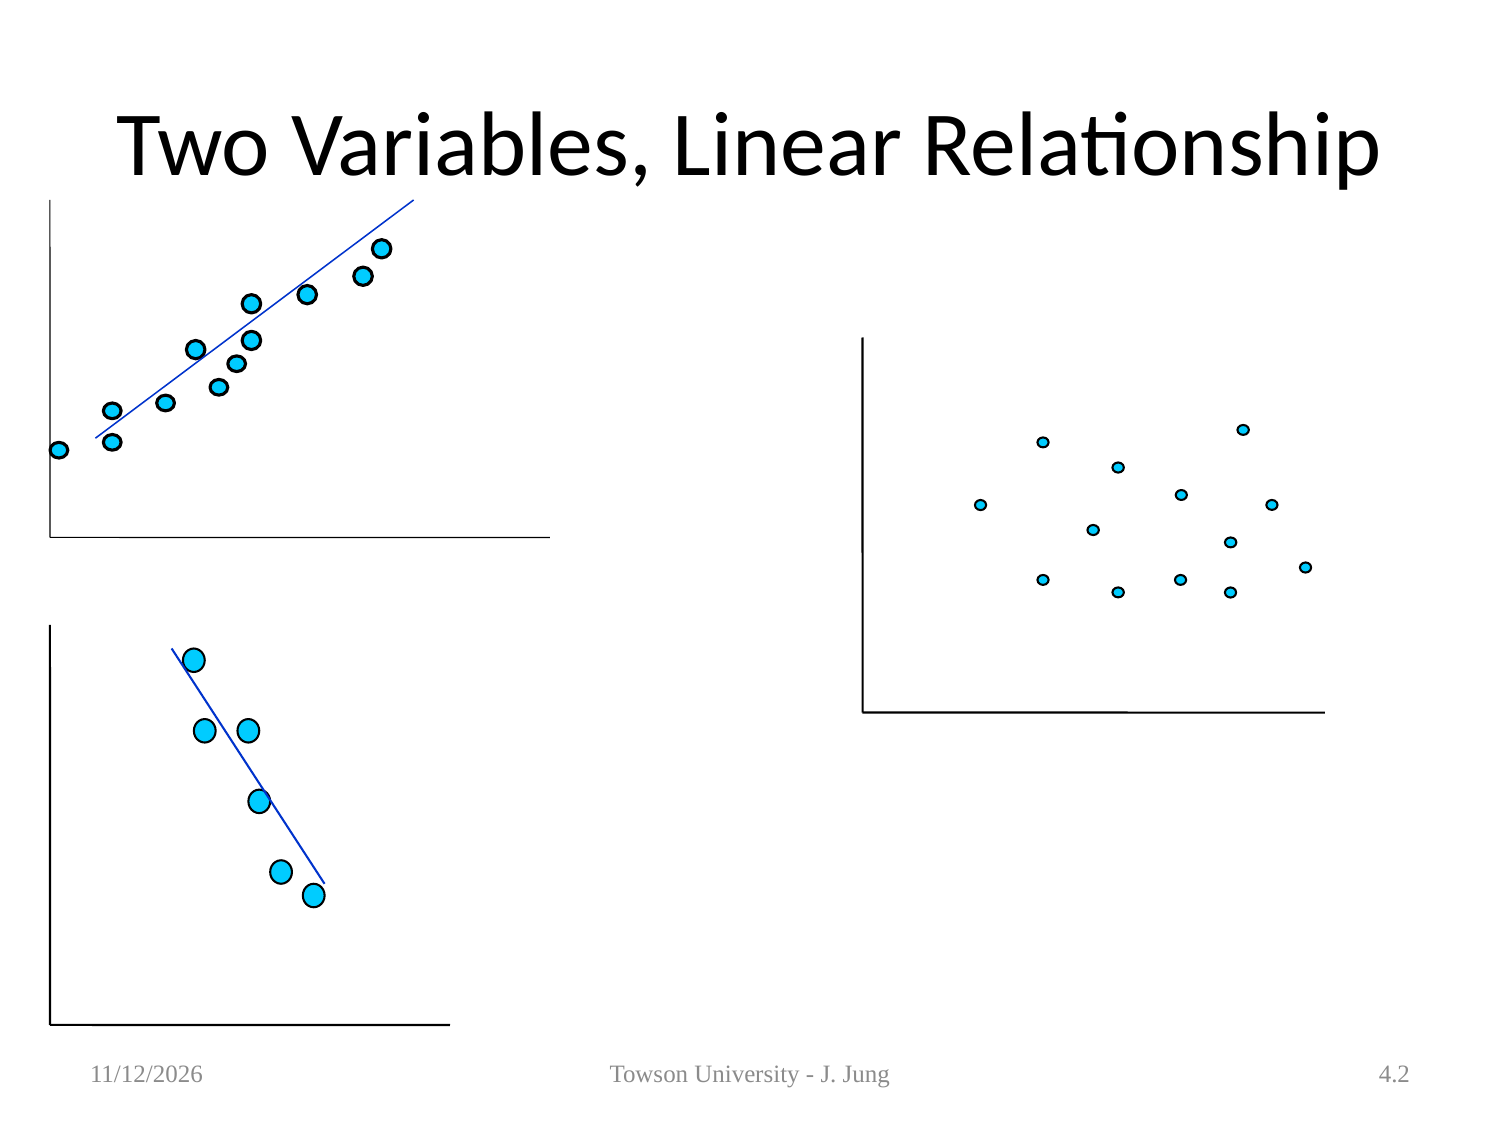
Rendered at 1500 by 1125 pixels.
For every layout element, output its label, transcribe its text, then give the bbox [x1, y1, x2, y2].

slide_number 4.2 [1074, 1042, 1425, 1103]
title Two Variables, Linear Relationship [75, 45, 1425, 233]
footer Towson University - J. Jung [512, 1042, 988, 1103]
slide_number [75, 1042, 425, 1103]
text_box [49, 199, 551, 538]
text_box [862, 337, 1326, 713]
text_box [49, 624, 451, 1026]
